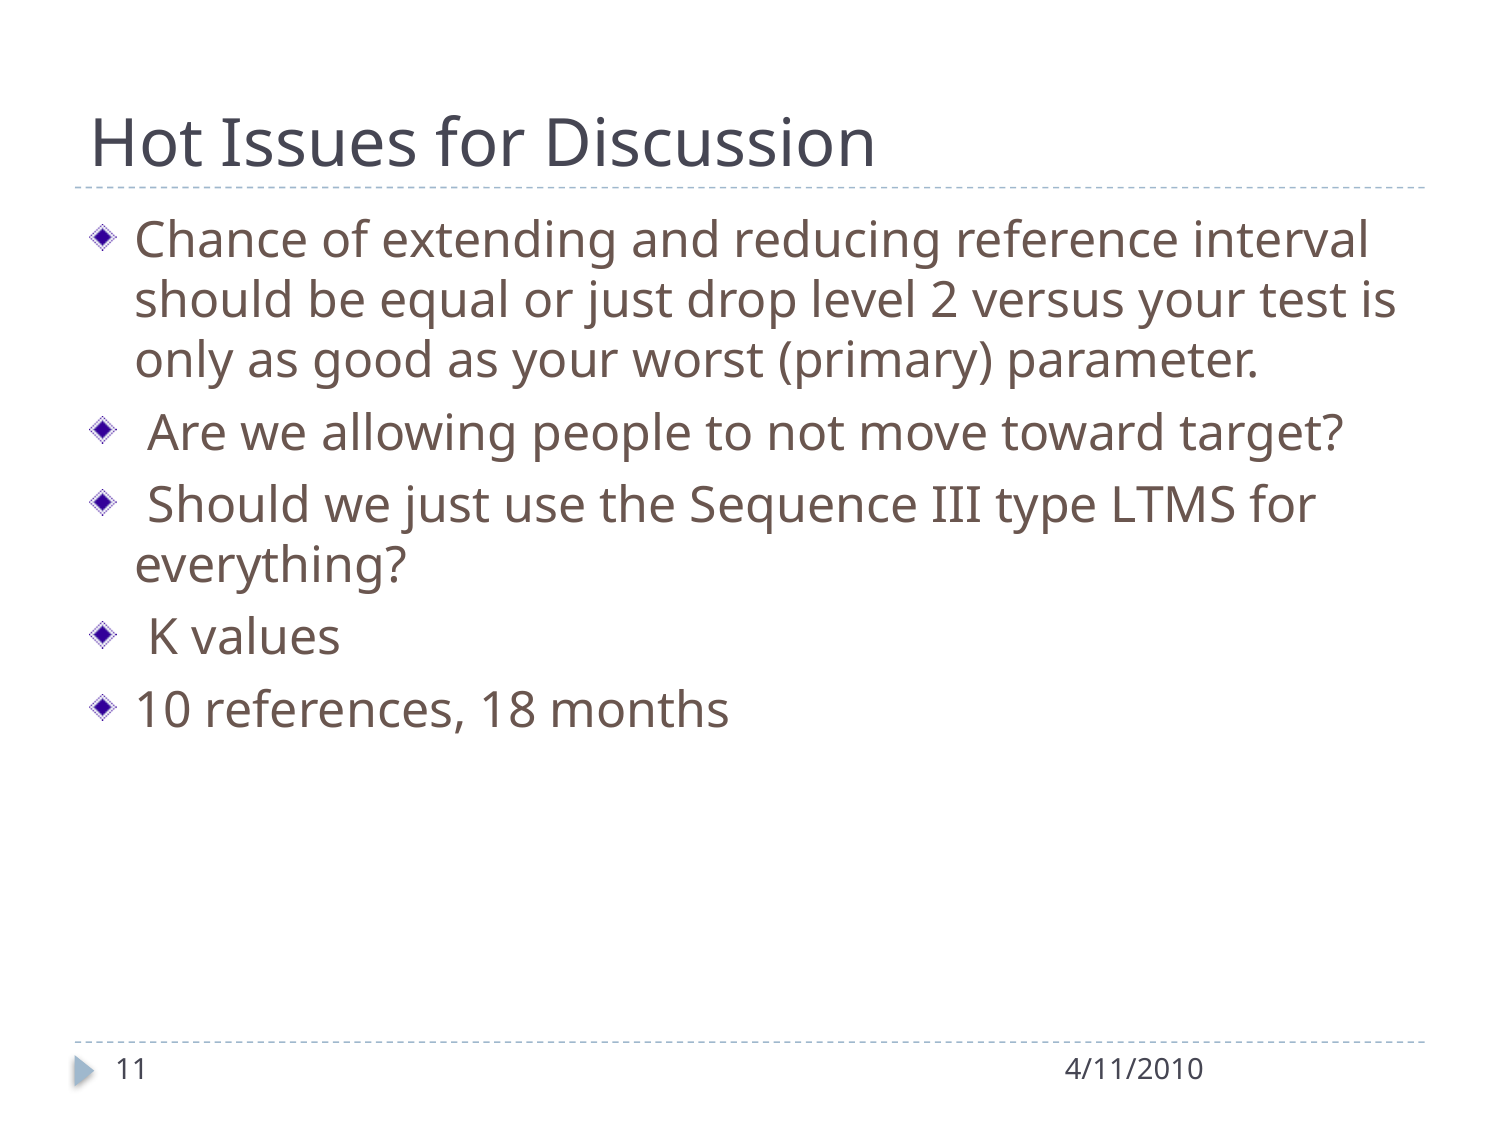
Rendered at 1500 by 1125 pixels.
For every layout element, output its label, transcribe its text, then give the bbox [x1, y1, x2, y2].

picture [89, 224, 117, 251]
picture [89, 416, 117, 444]
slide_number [1050, 1042, 1426, 1103]
picture [89, 489, 117, 516]
slide_number 11 [100, 1042, 426, 1103]
picture [89, 694, 117, 721]
list Chance of extending and reducing reference interval should be equal or just drop level 2 versus your test is only as good as your worst (primary) parameter. Are we allowing people to not move toward target? Should we just use the Sequence III type LTMS for everything? K values 10 references, 18 months [75, 200, 1425, 1010]
picture [89, 621, 117, 649]
title Hot Issues for Discussion [75, 24, 1425, 188]
